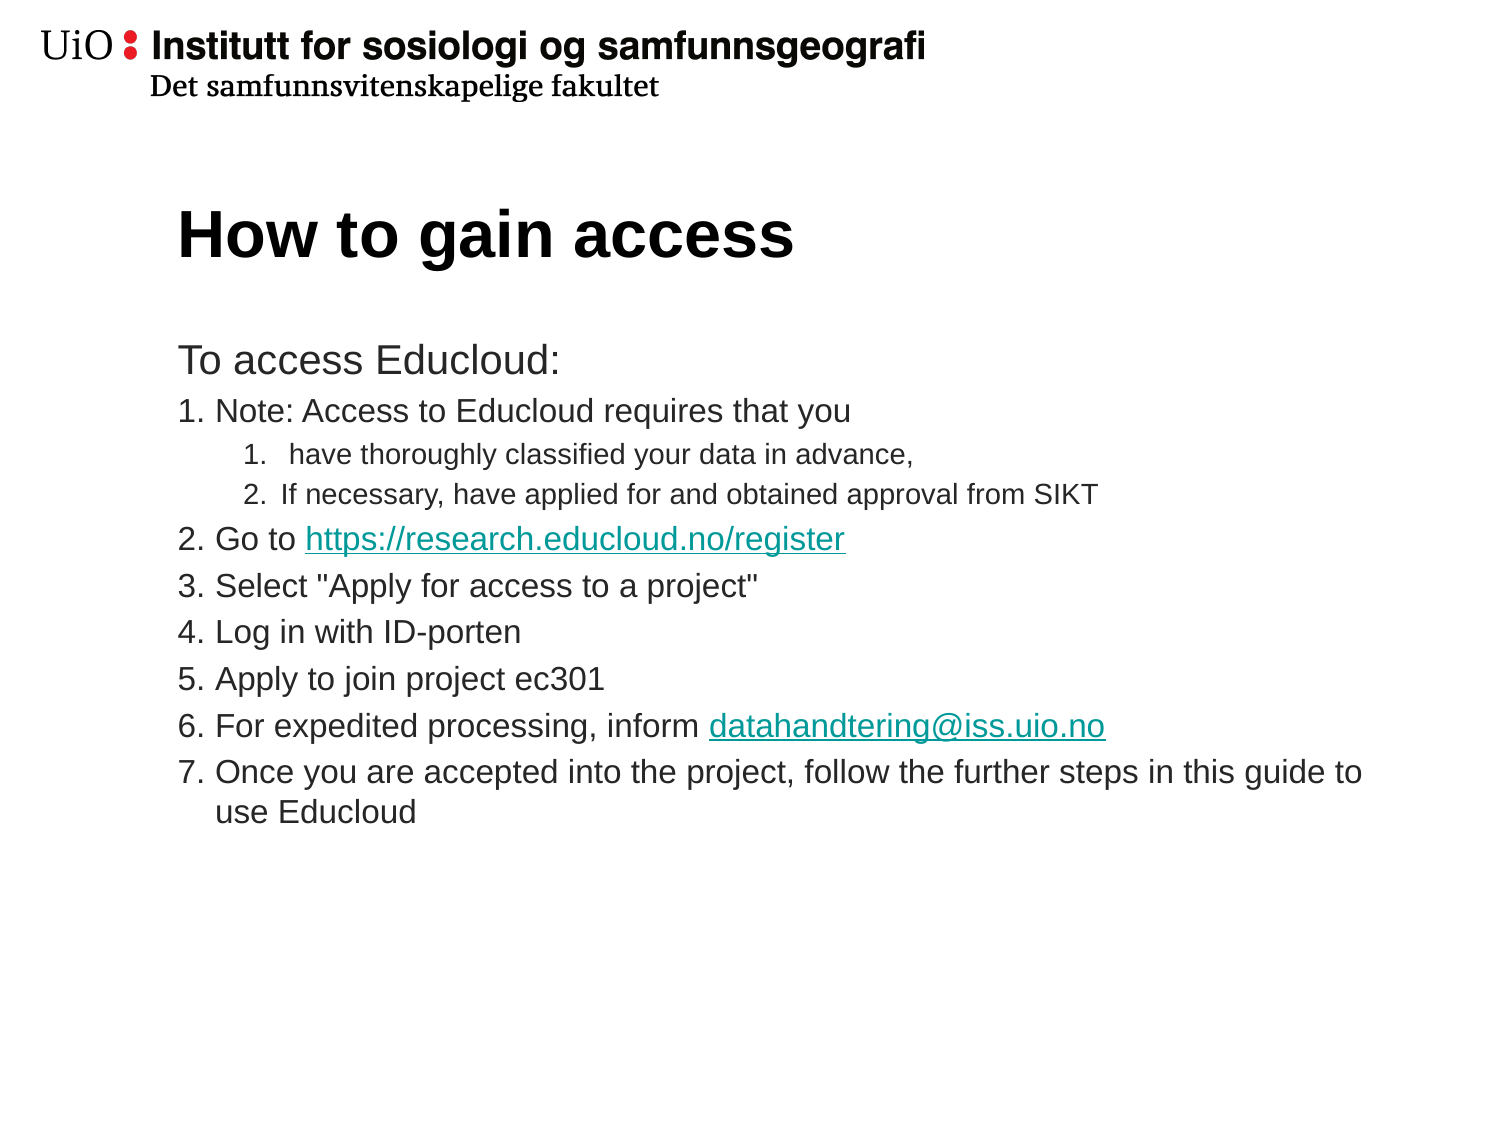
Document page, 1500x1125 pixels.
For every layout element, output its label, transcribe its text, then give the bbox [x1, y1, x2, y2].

picture [41, 30, 924, 102]
title How to gain access [162, 137, 1425, 324]
list To access Educloud: Note: Access to Educloud requires that you have thoroughly classified your data in advance, If necessary, have applied for and obtained approval from SIKT Go to https://research.educloud.no/register Select "Apply for access to a project" Log in with ID-porten Apply to join project ec301 For expedited processing, inform datahandtering@iss.uio.no Once you are accepted into the project, follow the further steps in this guide to use Educloud [162, 324, 1425, 1000]
